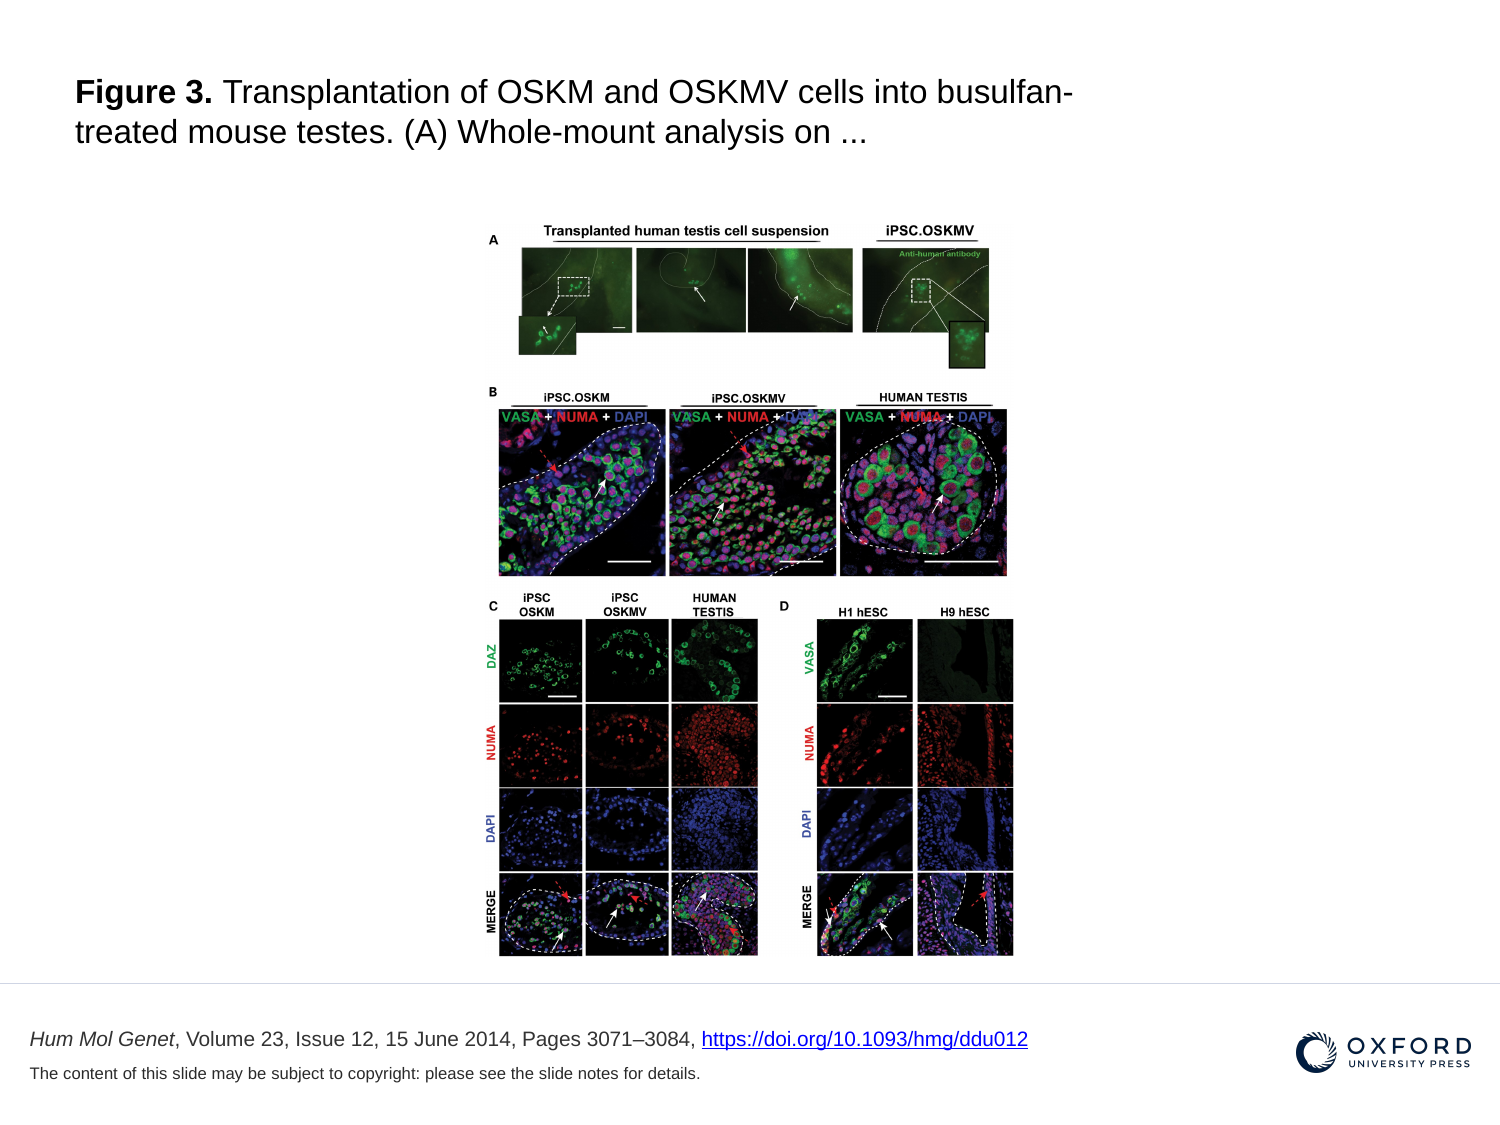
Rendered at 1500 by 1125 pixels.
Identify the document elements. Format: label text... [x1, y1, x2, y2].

footer Hum Mol Genet, Volume 23, Issue 12, 15 June 2014, Pages 3071–3084, https://doi.org/10.1093/hmg/ddu012 The content of this slide may be subject to copyright: please see the slide notes for details. [0, 983, 1260, 1125]
title Figure 3. Transplantation of OSKM and OSKMV cells into busulfan-treated mouse testes. (A) Whole-mount analysis on ... [75, 69, 1078, 171]
picture [1296, 1032, 1471, 1073]
picture [485, 224, 1014, 957]
